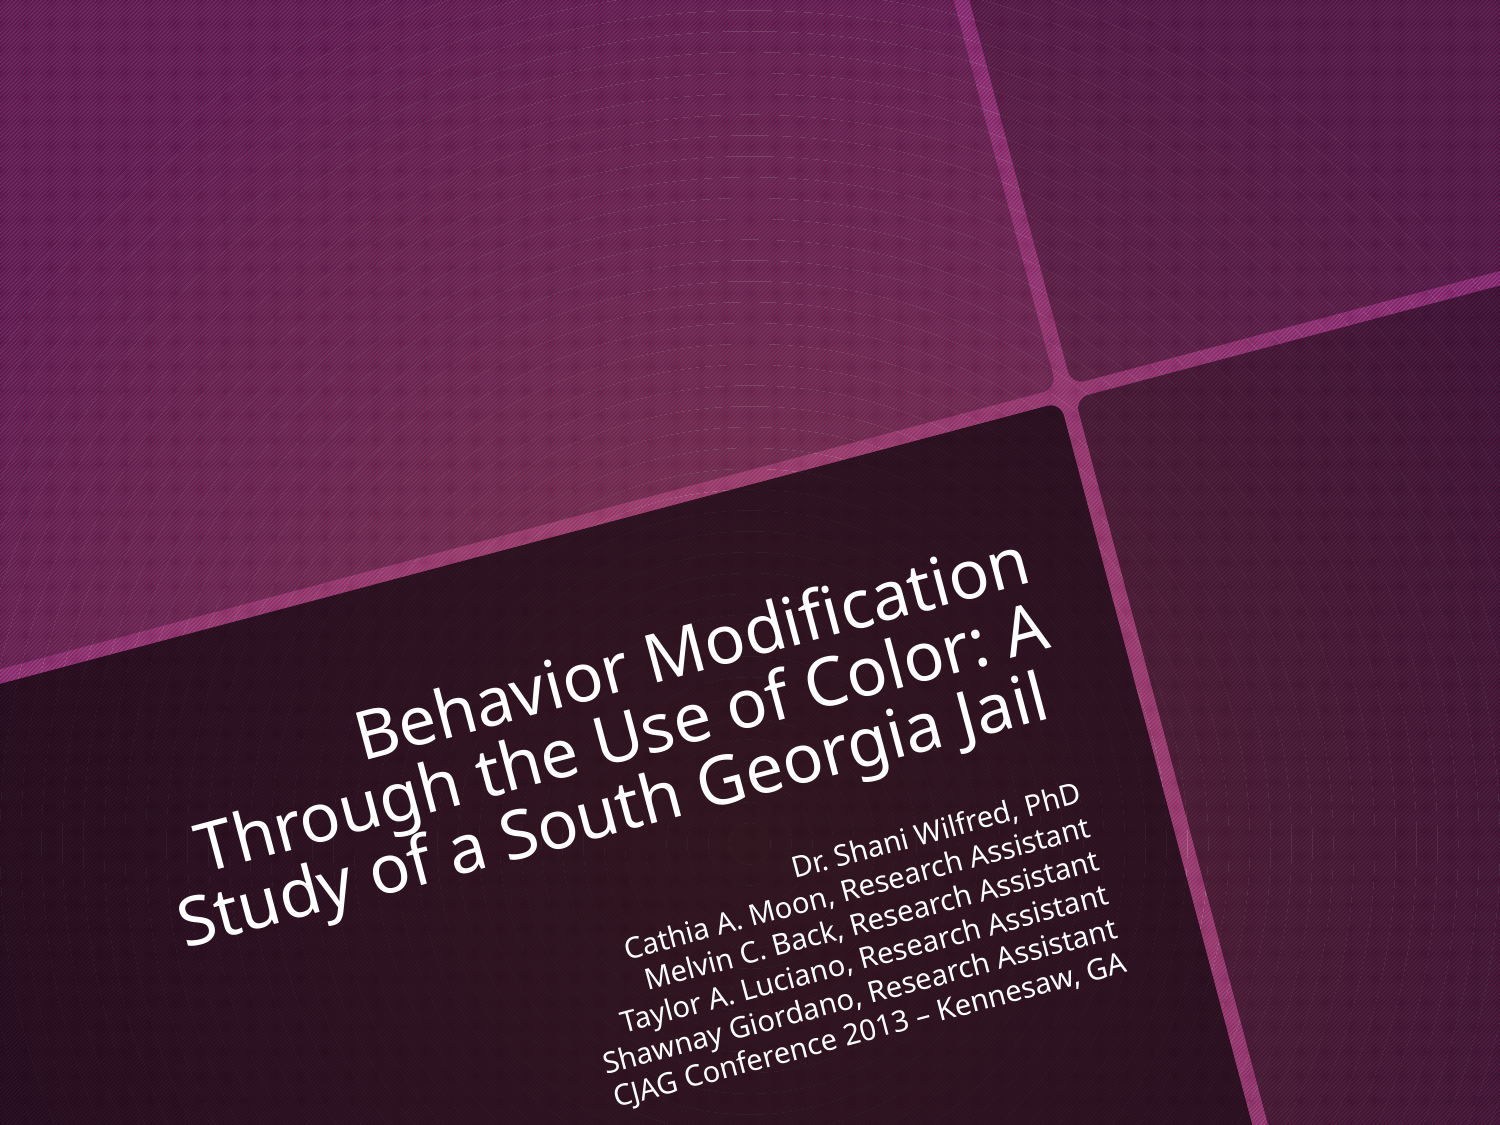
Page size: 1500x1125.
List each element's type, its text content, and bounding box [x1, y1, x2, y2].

subtitle Dr. Shani Wilfred, PhD Cathia A. Moon, Research Assistant Melvin C. Back, Research Assistant Taylor A. Luciano, Research Assistant Shawnay Giordano, Research Assistant CJAG Conference 2013 – Kennesaw, GA [541, 762, 1149, 1125]
title Behavior Modification Through the Use of Color: A Study of a South Georgia Jail [72, 473, 1089, 982]
